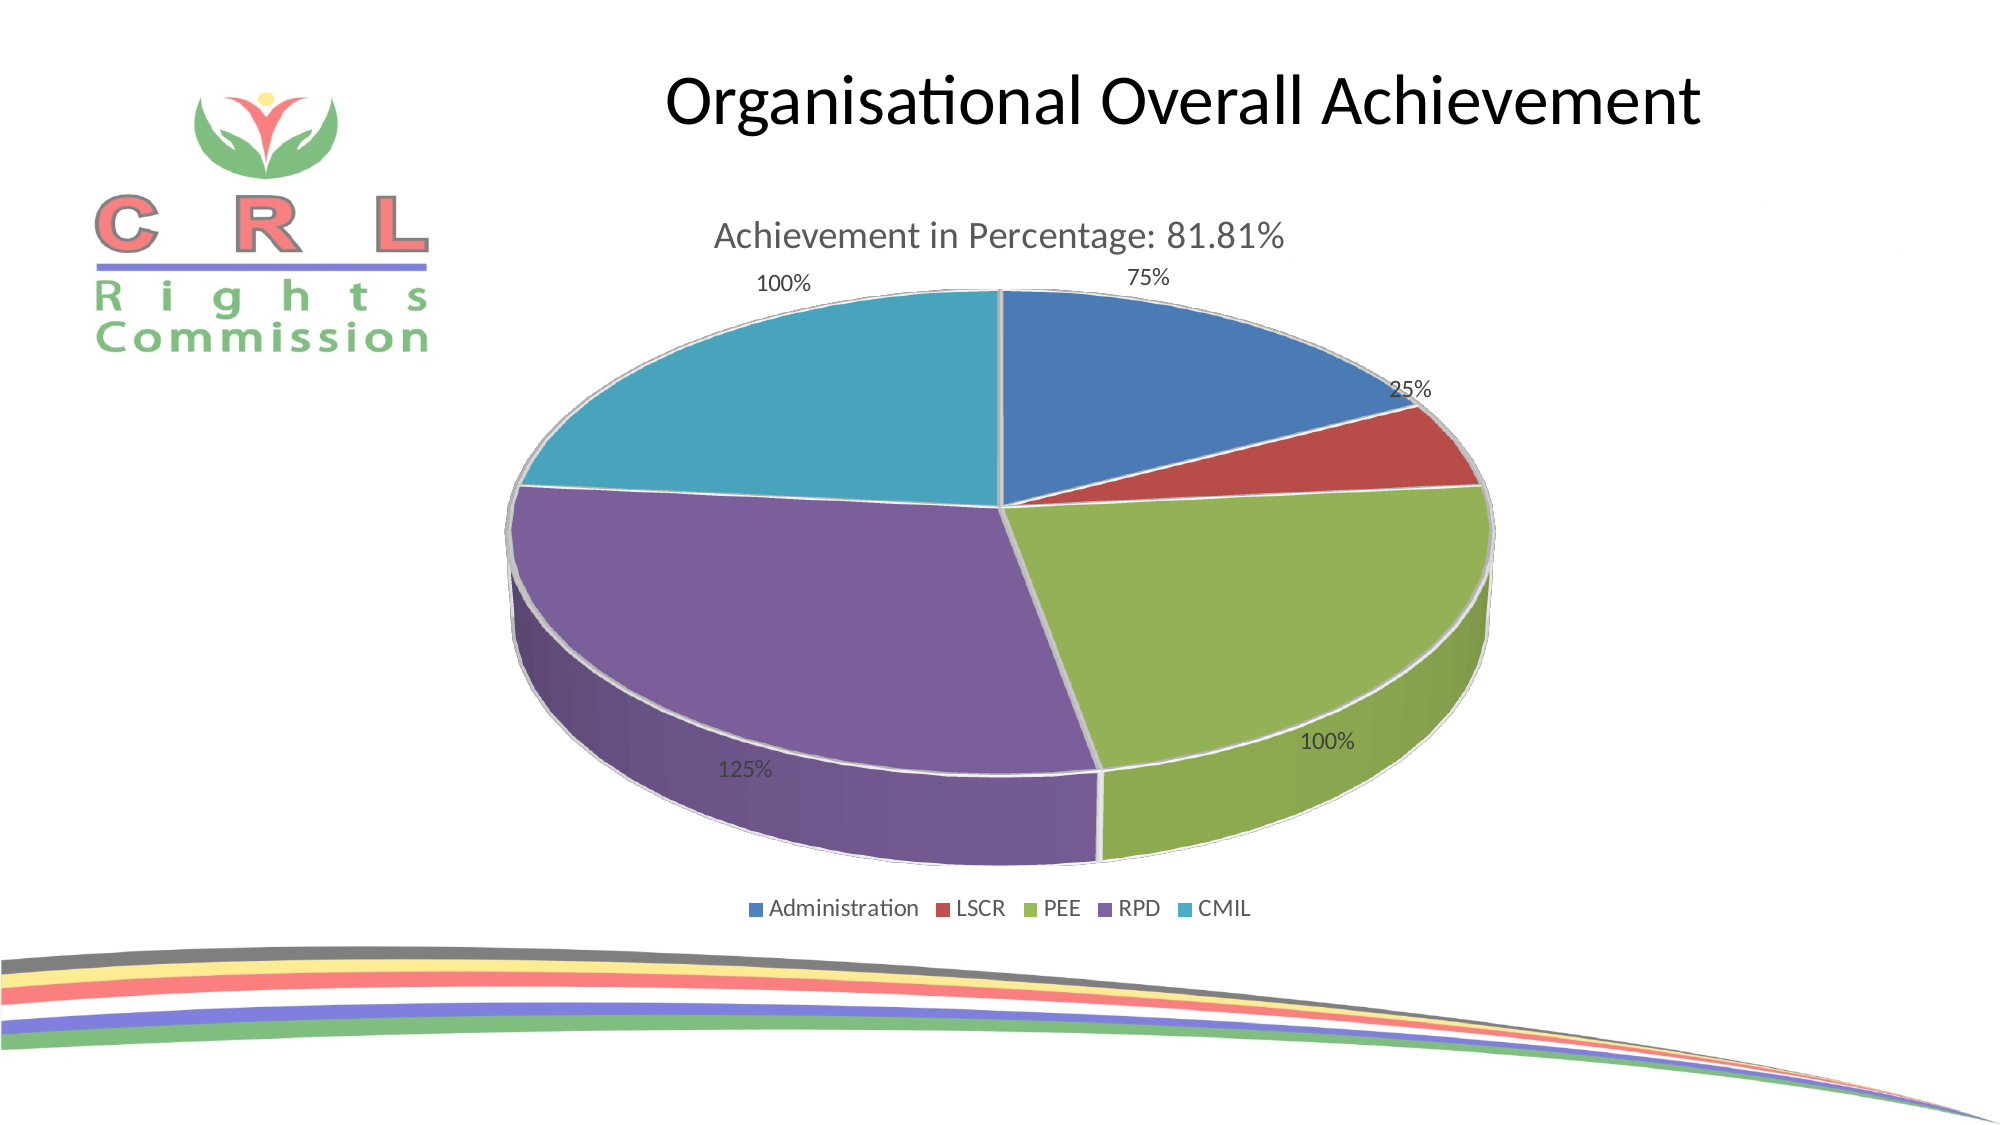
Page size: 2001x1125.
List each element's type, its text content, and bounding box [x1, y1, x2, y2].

title Organisational Overall Achievement [468, 45, 1900, 183]
table_cell Target met [0, 0, 2000, 1125]
chart [99, 184, 1901, 929]
